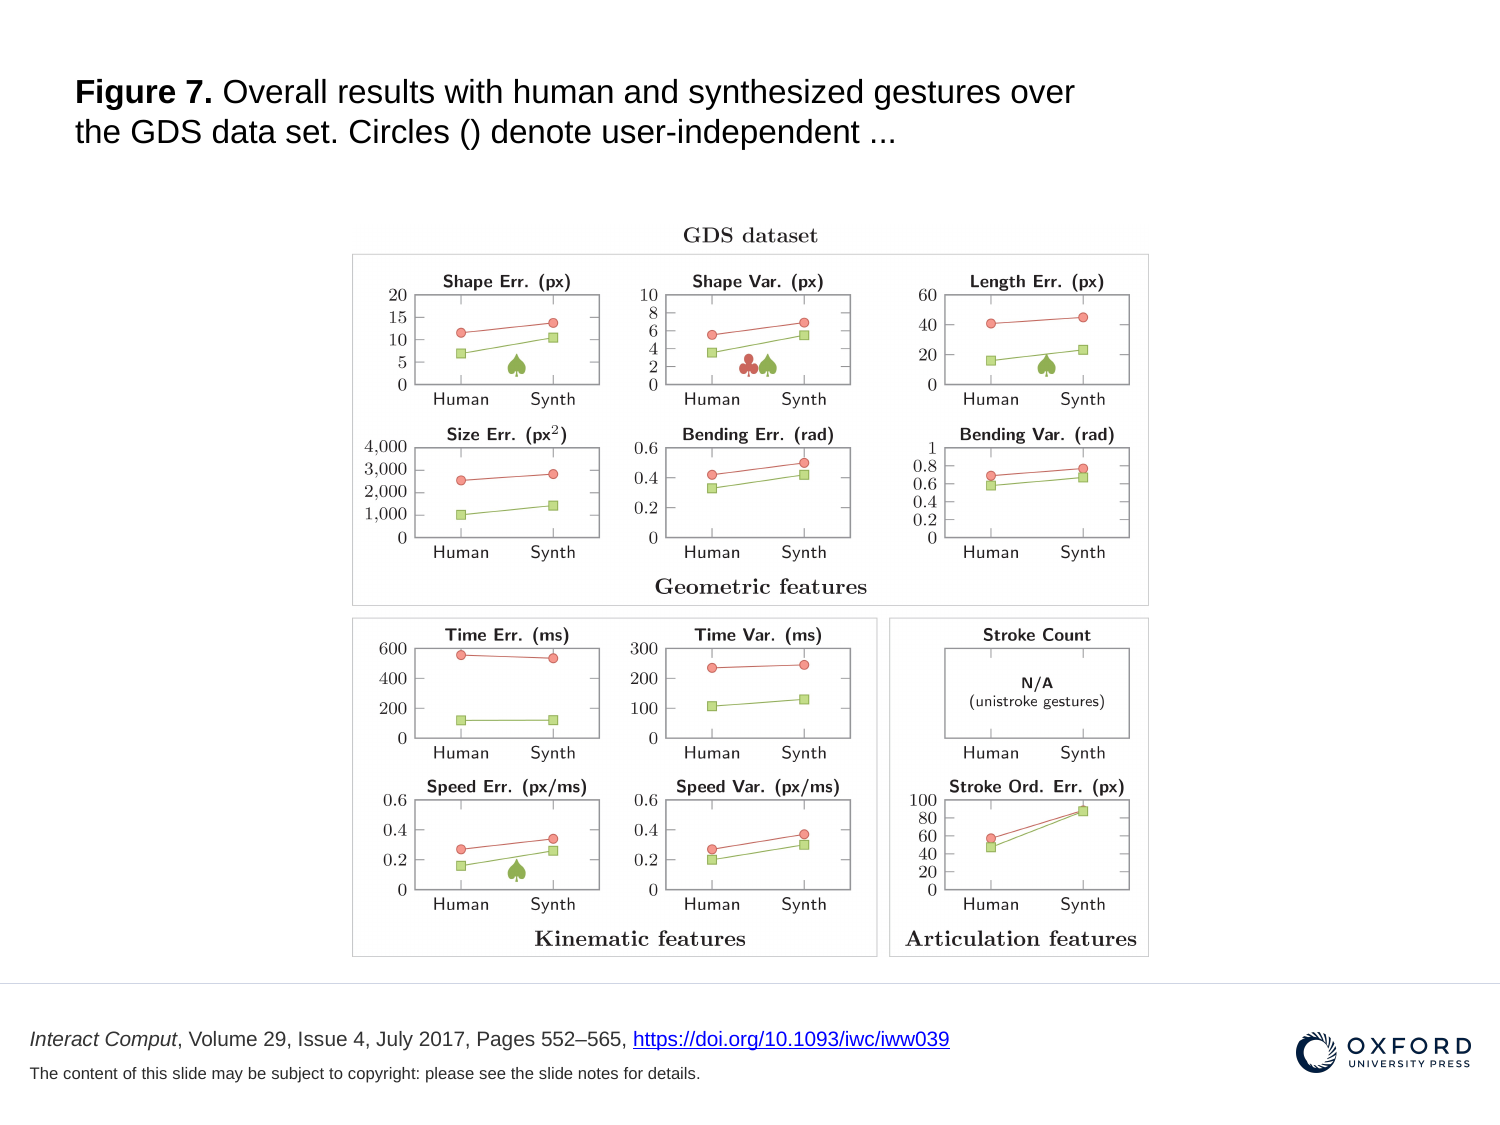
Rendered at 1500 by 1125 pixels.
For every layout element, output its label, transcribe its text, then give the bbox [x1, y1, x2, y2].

footer Interact Comput, Volume 29, Issue 4, July 2017, Pages 552–565, https://doi.org/10.1093/iwc/iww039 The content of this slide may be subject to copyright: please see the slide notes for details. [0, 983, 1260, 1125]
picture [1296, 1032, 1471, 1073]
picture [351, 224, 1149, 957]
title Figure 7. Overall results with human and synthesized gestures over the GDS data set. Circles () denote user-independent ... [75, 69, 1078, 171]
